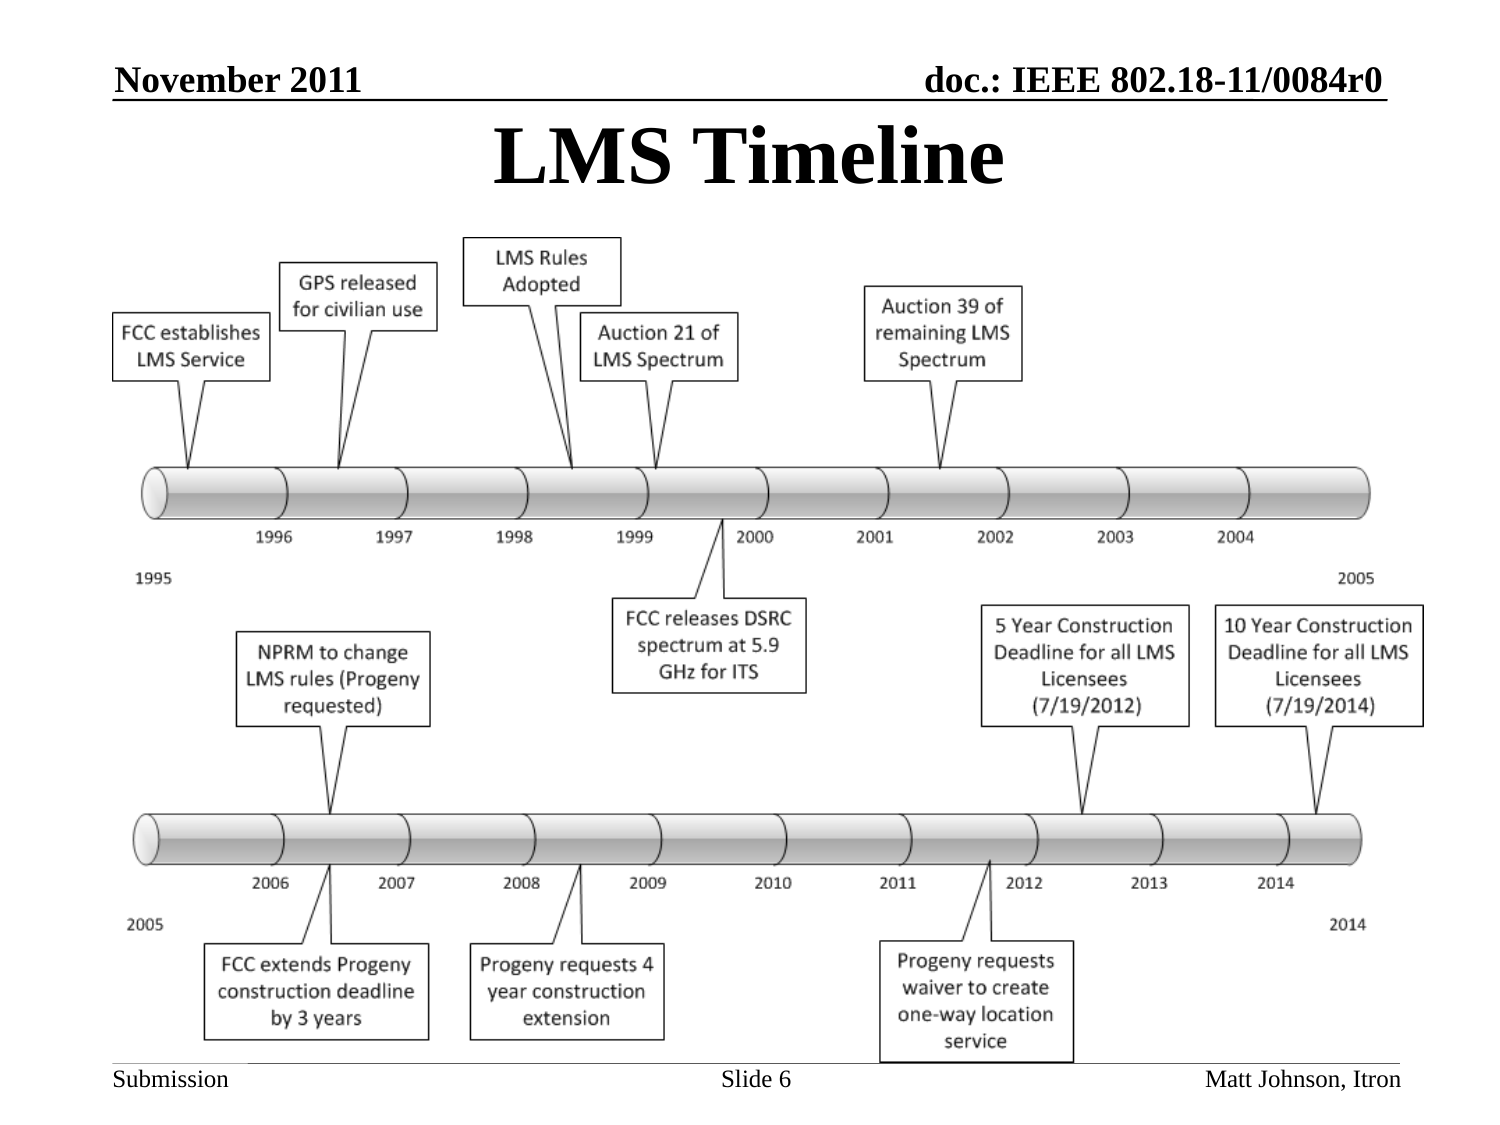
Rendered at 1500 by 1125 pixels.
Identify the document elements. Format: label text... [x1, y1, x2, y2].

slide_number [114, 54, 365, 100]
title LMS Timeline [112, 62, 1388, 236]
slide_number Slide 6 [712, 1072, 800, 1093]
picture [112, 237, 1424, 1063]
footer Matt Johnson, Itron [1203, 1072, 1402, 1093]
